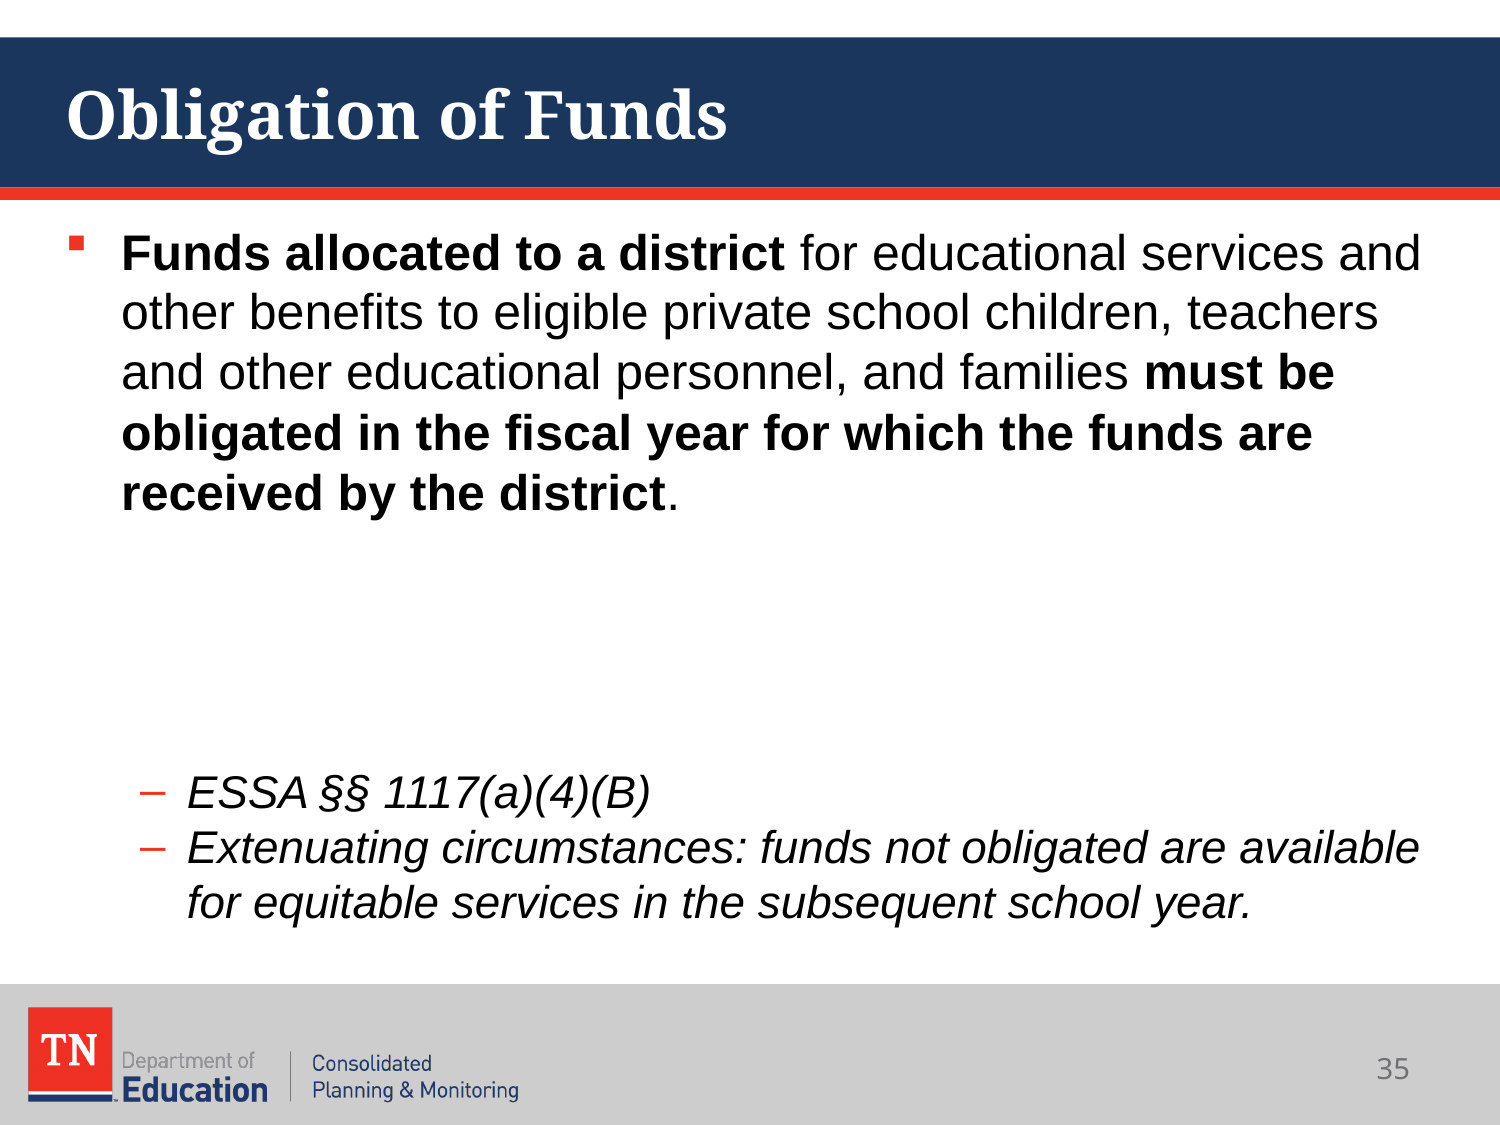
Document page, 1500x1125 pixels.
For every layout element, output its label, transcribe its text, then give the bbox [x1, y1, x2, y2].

picture [18, 984, 536, 1125]
title Obligation of Funds [50, 37, 1413, 188]
list Funds allocated to a district for educational services and other benefits to eligible private school children, teachers and other educational personnel, and families must be obligated in the fiscal year for which the funds are received by the district. ESSA §§ 1117(a)(4)(B) Extenuating circumstances: funds not obligated are available for equitable services in the subsequent school year. [50, 212, 1450, 955]
slide_number 35 [1350, 1042, 1425, 1103]
